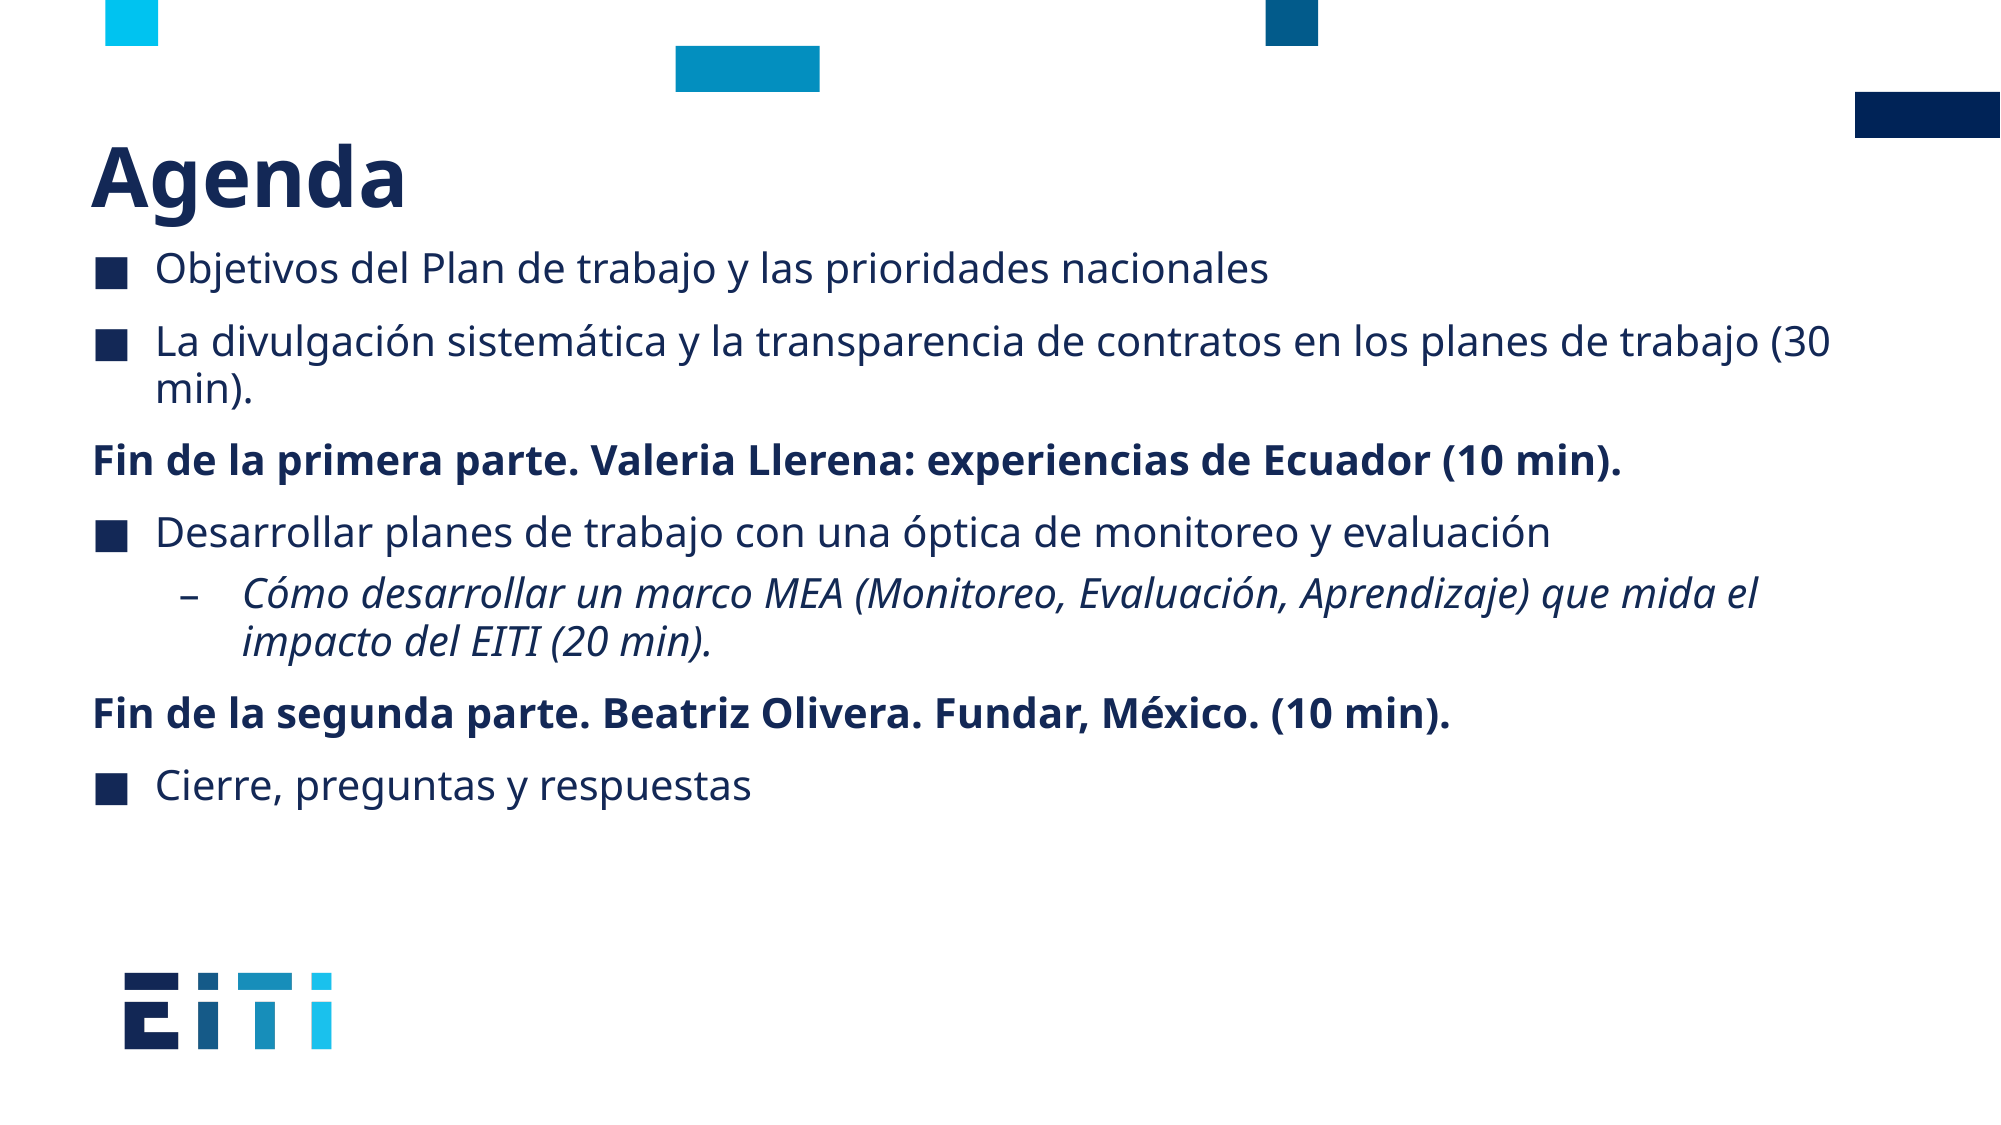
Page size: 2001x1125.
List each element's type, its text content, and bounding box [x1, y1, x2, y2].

picture [105, 955, 351, 1067]
list Objetivos del Plan de trabajo y las prioridades nacionales La divulgación sistemática y la transparencia de contratos en los planes de trabajo (30 min). Fin de la primera parte. Valeria Llerena: experiencias de Ecuador (10 min). Desarrollar planes de trabajo con una óptica de monitoreo y evaluación Cómo desarrollar un marco MEA (Monitoreo, Evaluación, Aprendizaje) que mida el impacto del EITI (20 min). Fin de la segunda parte. Beatriz Olivera. Fundar, México. (10 min). Cierre, preguntas y respuestas [76, 238, 1866, 948]
title Agenda [76, 128, 1866, 238]
